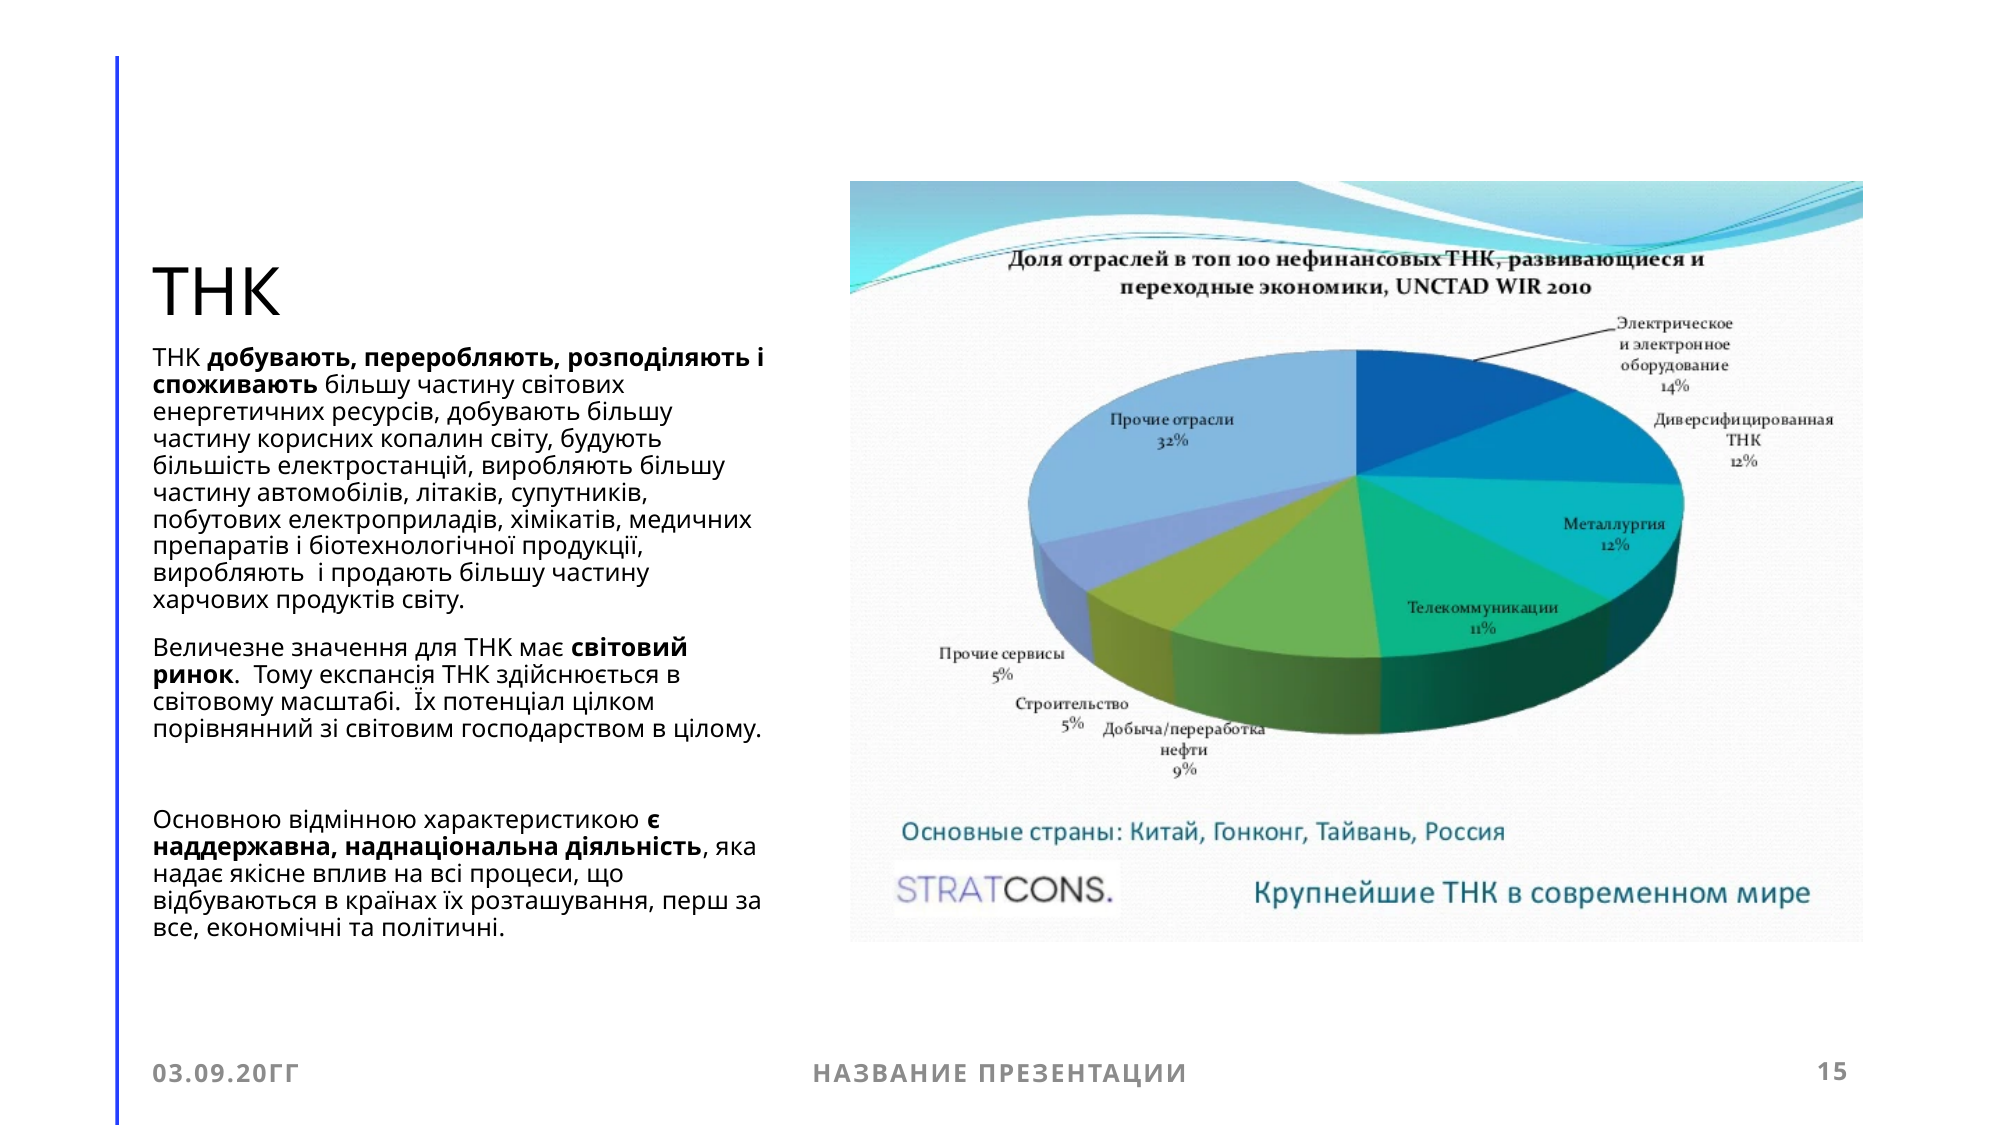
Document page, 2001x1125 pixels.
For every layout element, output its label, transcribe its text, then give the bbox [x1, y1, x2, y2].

footer Название презентации [662, 1042, 1338, 1103]
title ТНК [137, 75, 783, 337]
list THK добувають, переробляють, розподіляють і споживають більшу частину світових енергетичних ресурсів, добувають більшу частину корисних копалин світу, будують більшість електростанцій, виробляють більшу частину автомобілів, літаків, супутників, побутових електроприладів, хімікатів, медичних препаратів і біотехнологічної продукції, виробляють і продають більшу частину харчових продуктів світу. Величезне значення для ТHK має світовий ринок. Тому експансія ТHК здійснюється в світовому масштабі. Їх потенціал цілком порівнянний зі світовим господарством в цілому. Основною відмінною характеристикою є наддержавна, наднаціональна діяльність, яка надає якісне вплив на всі процеси, що відбуваються в країнах їх розташування, перш за все, економічні та політичні. [137, 337, 783, 963]
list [850, 181, 1863, 942]
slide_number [137, 1042, 588, 1103]
slide_number 15 [1412, 1042, 1863, 1103]
